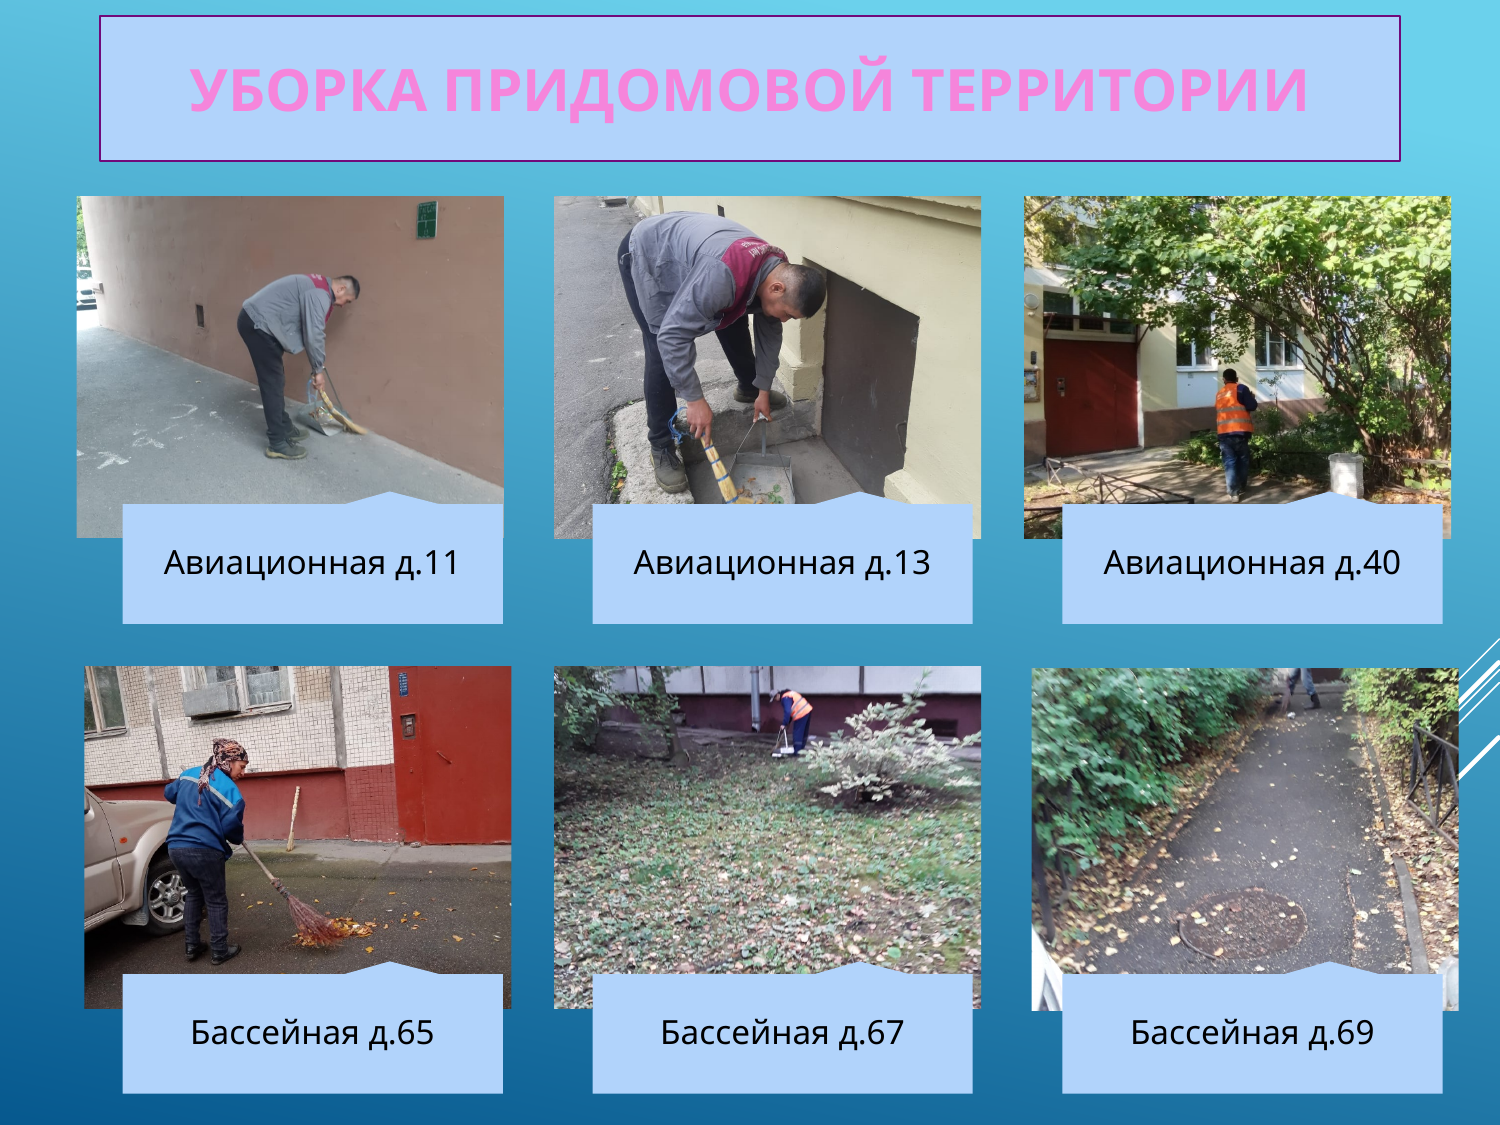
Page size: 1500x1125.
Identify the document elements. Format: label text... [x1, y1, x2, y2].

title Уборка придомовой территории [99, 15, 1401, 162]
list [76, 195, 1459, 1095]
